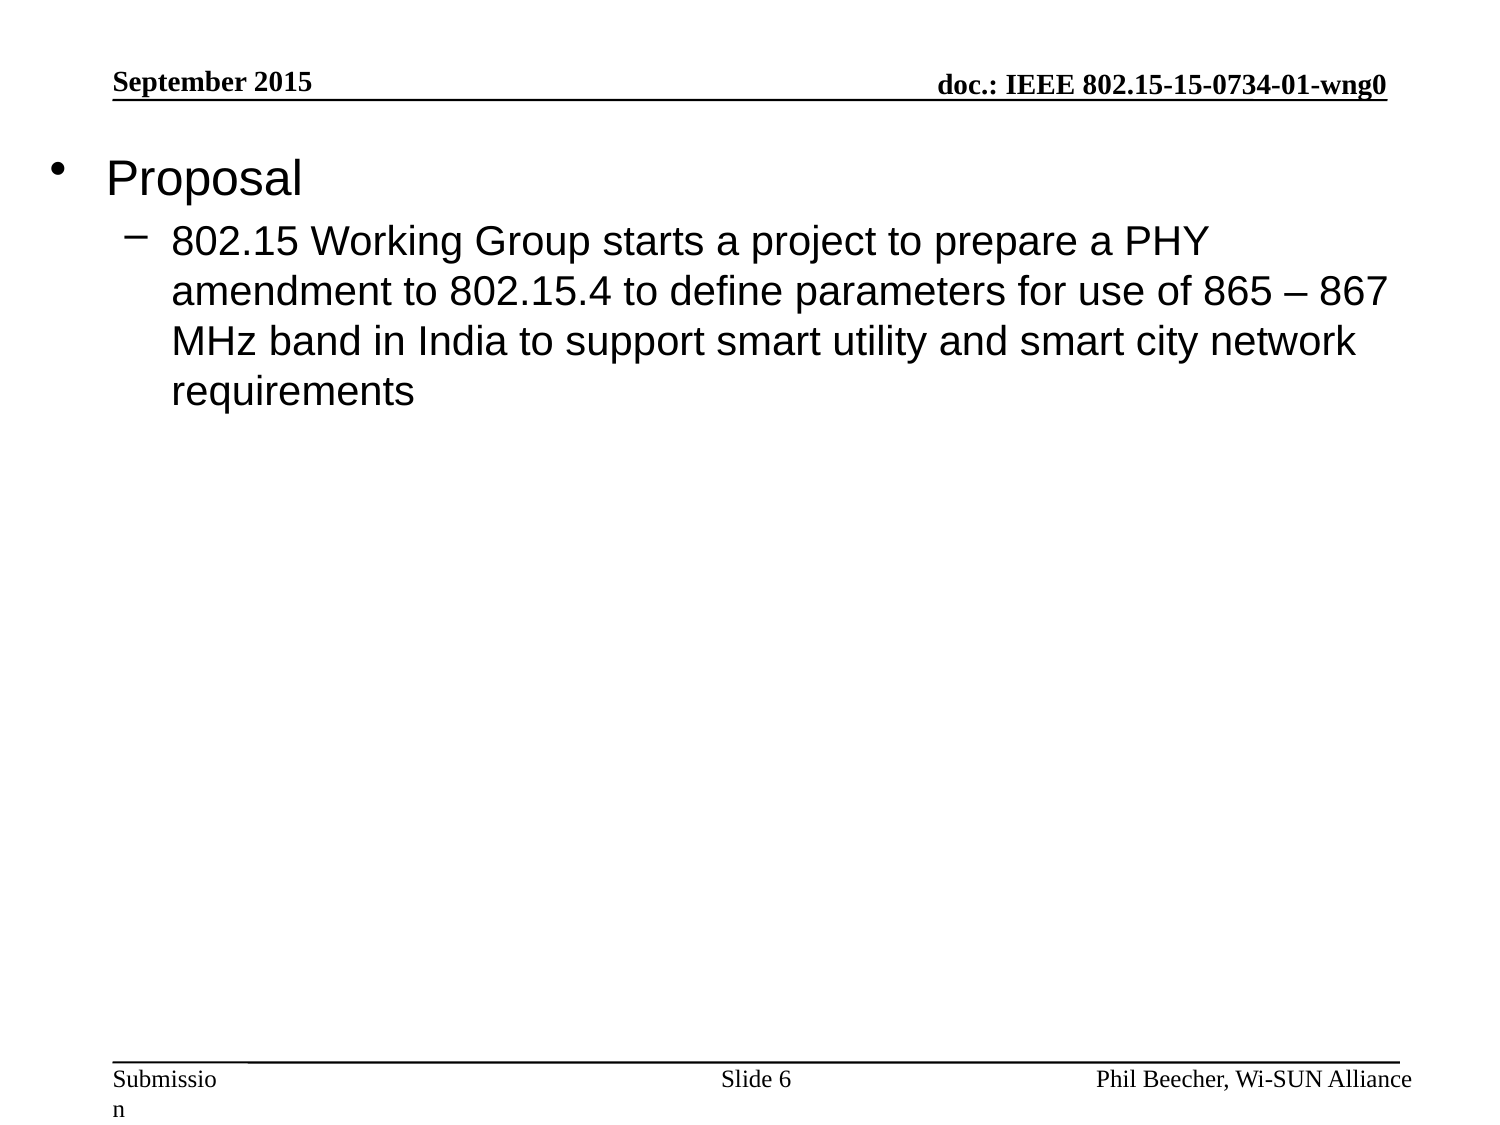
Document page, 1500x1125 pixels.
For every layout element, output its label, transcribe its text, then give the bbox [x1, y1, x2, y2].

slide_number Slide 6 [712, 1062, 800, 1093]
list Proposal 802.15 Working Group starts a project to prepare a PHY amendment to 802.15.4 to define parameters for use of 865 – 867 MHz band in India to support smart utility and smart city network requirements [34, 137, 1446, 1048]
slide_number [112, 62, 375, 98]
footer Phil Beecher, Wi-SUN Alliance [900, 1062, 1413, 1093]
